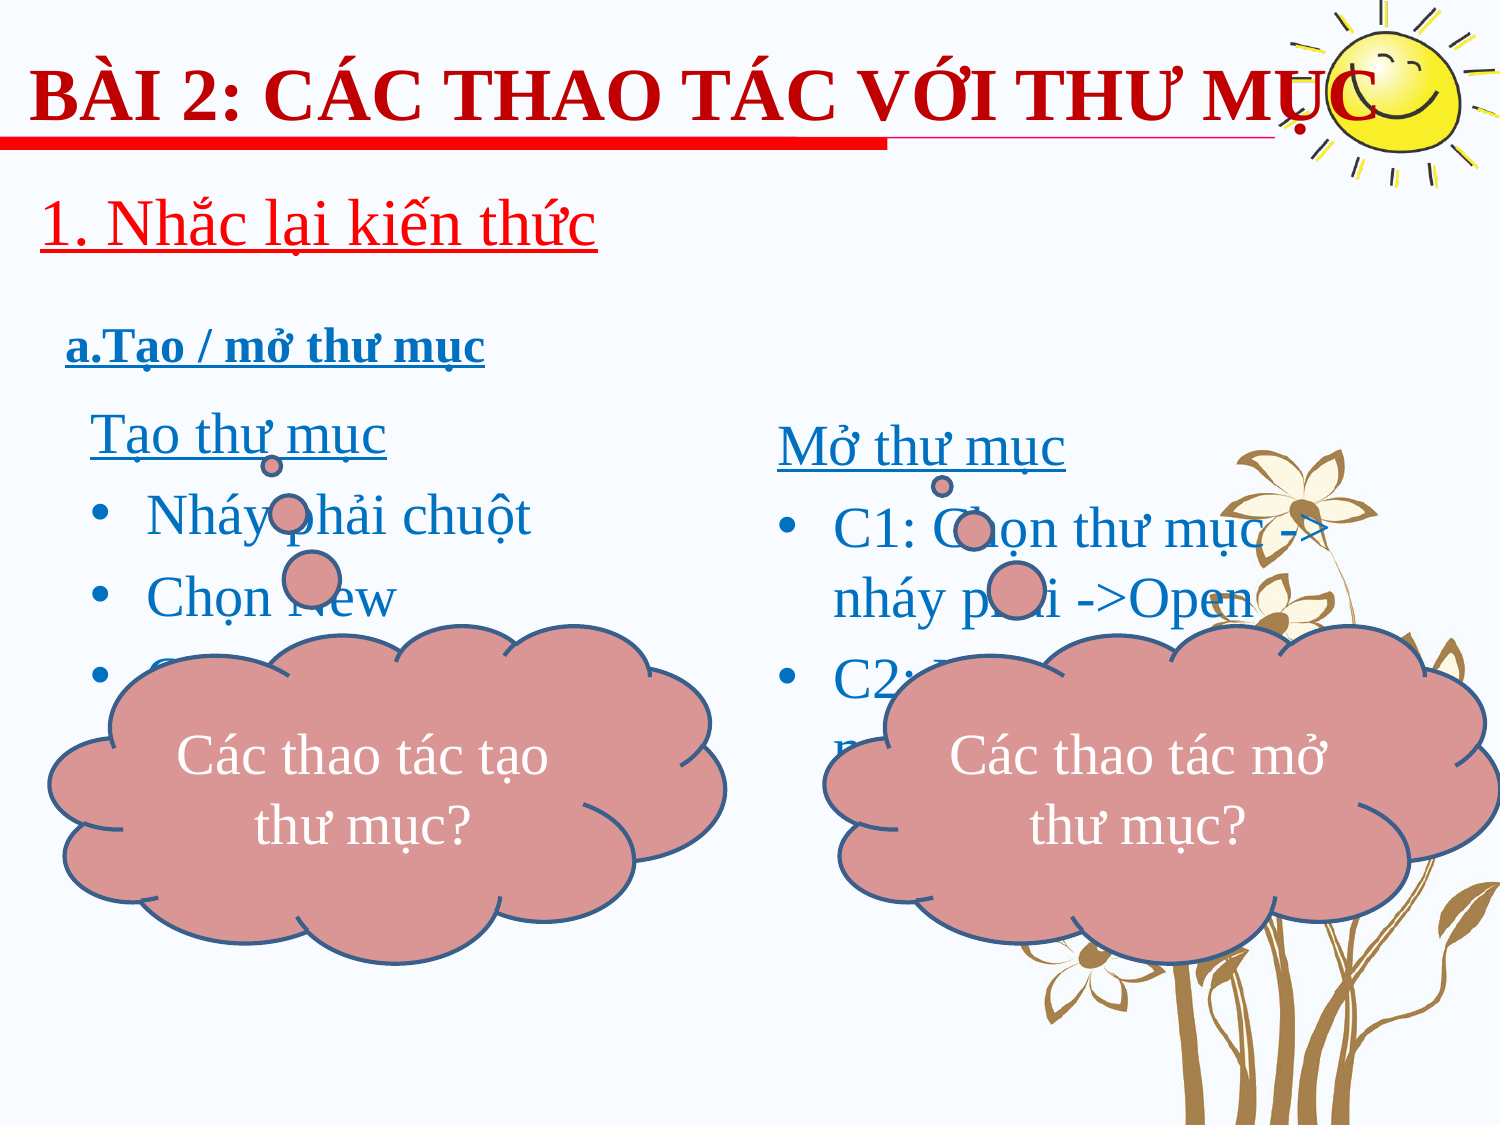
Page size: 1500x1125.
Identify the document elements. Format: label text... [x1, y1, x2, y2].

text_box Các thao tác mở thư mục? [930, 475, 954, 498]
list Tạo thư mục Nháy phải chuột Chọn New Chọn Folder [75, 387, 738, 1005]
text_box BÀI 2: CÁC THAO TÁC VỚI THƯ MỤC [0, 37, 1272, 137]
list Mở thư mục C1: Chọn thư mục -> nháy phải ->Open C2: Nháy đúp vào thư mục [761, 399, 1425, 1005]
text_box Các thao tác tạo thư mục? [267, 493, 310, 535]
text_box Các thao tác tạo thư mục? [260, 454, 284, 478]
picture [0, 0, 1500, 1125]
text_box a.Tạo / mở thư mục [50, 275, 713, 380]
text_box Các thao tác mở thư mục? [986, 560, 1048, 621]
text_box BÀI 2: CÁC THAO TÁC VỚI THƯ MỤC [888, 138, 1272, 143]
text_box [0, 137, 888, 150]
title 1. Nhắc lại kiến thức [24, 174, 888, 263]
text_box Các thao tác tạo thư mục? [47, 624, 728, 966]
text_box Các thao tác mở thư mục? [822, 624, 1500, 966]
text_box Các thao tác tạo thư mục? [281, 549, 343, 610]
text_box Các thao tác mở thư mục? [953, 510, 995, 552]
